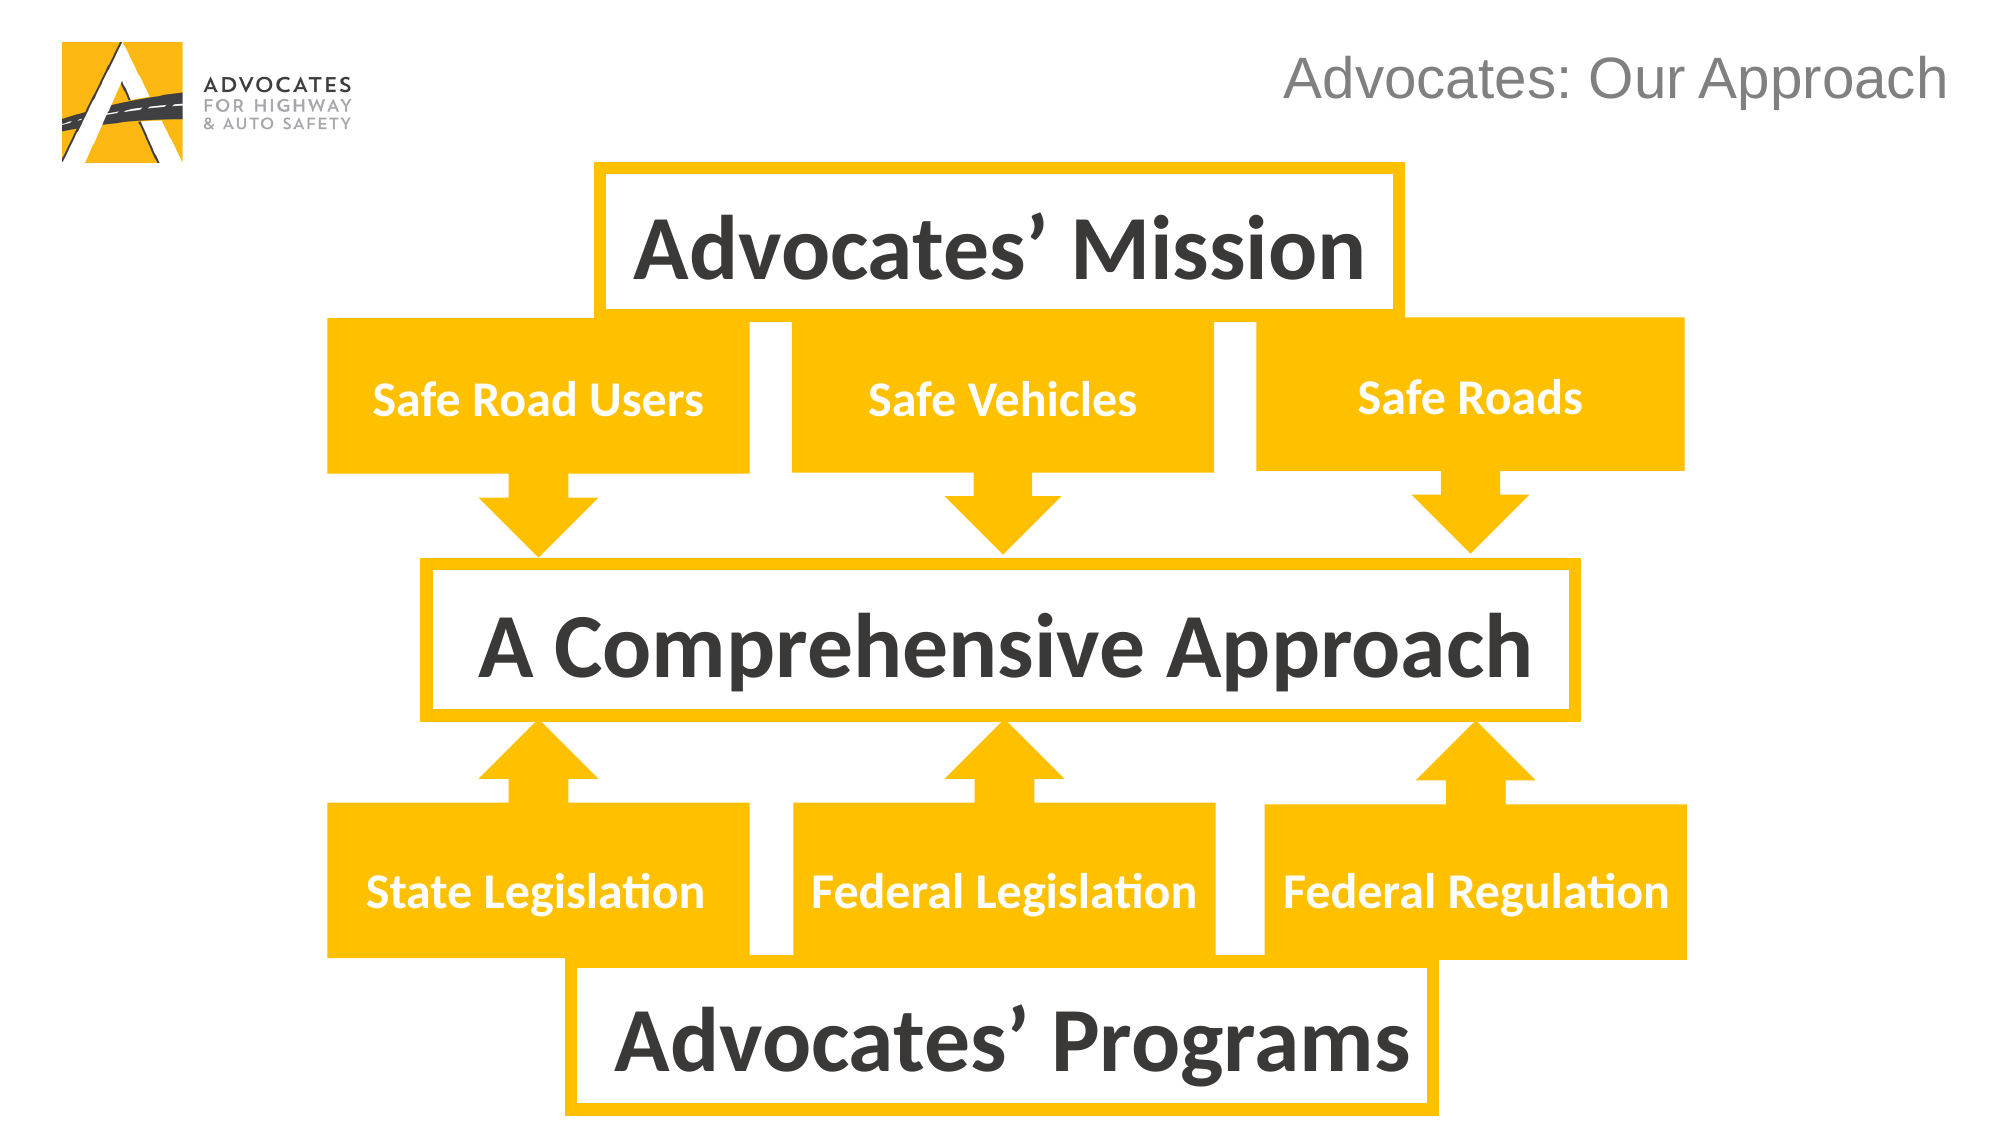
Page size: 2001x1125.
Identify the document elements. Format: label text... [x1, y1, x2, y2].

text_box [425, 563, 1576, 716]
text_box Federal Regulation [1259, 851, 1694, 926]
text_box [599, 167, 1400, 317]
text_box Federal Legislation [796, 851, 1213, 927]
text_box [1263, 718, 1688, 851]
text_box [326, 717, 751, 960]
text_box State Legislation [327, 851, 745, 927]
text_box Safe Roads [1255, 316, 1686, 556]
text_box [570, 961, 1434, 1110]
picture [62, 42, 372, 163]
text_box A Comprehensive Approach [463, 578, 1571, 704]
text_box [1263, 926, 1688, 961]
text_box Safe Vehicles [790, 319, 1216, 557]
text_box [62, 126, 2000, 202]
text_box Safe Road Users [326, 317, 751, 560]
text_box Advocates’ Mission [618, 180, 1397, 306]
text_box Advocates: Our Approach [421, 32, 1965, 118]
text_box [792, 717, 1217, 960]
text_box Advocates’ Programs [599, 972, 1428, 1098]
